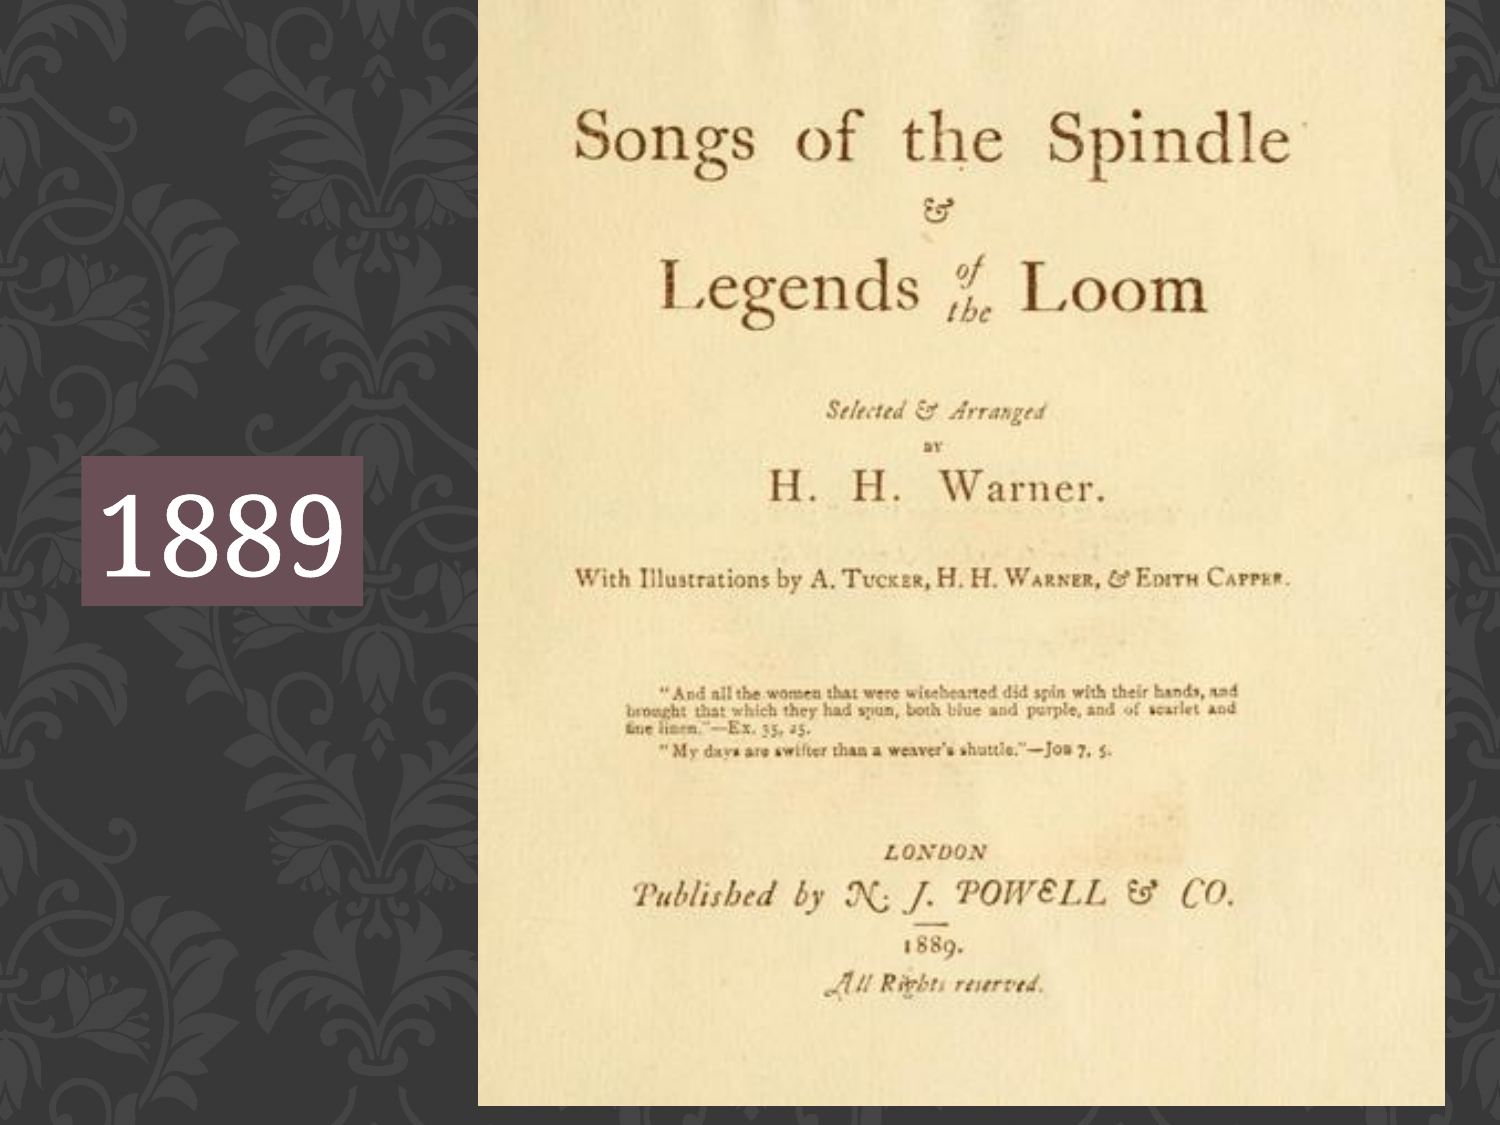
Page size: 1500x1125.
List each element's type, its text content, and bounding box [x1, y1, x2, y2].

picture [478, 0, 1445, 1106]
text_box 1889 [81, 456, 364, 607]
